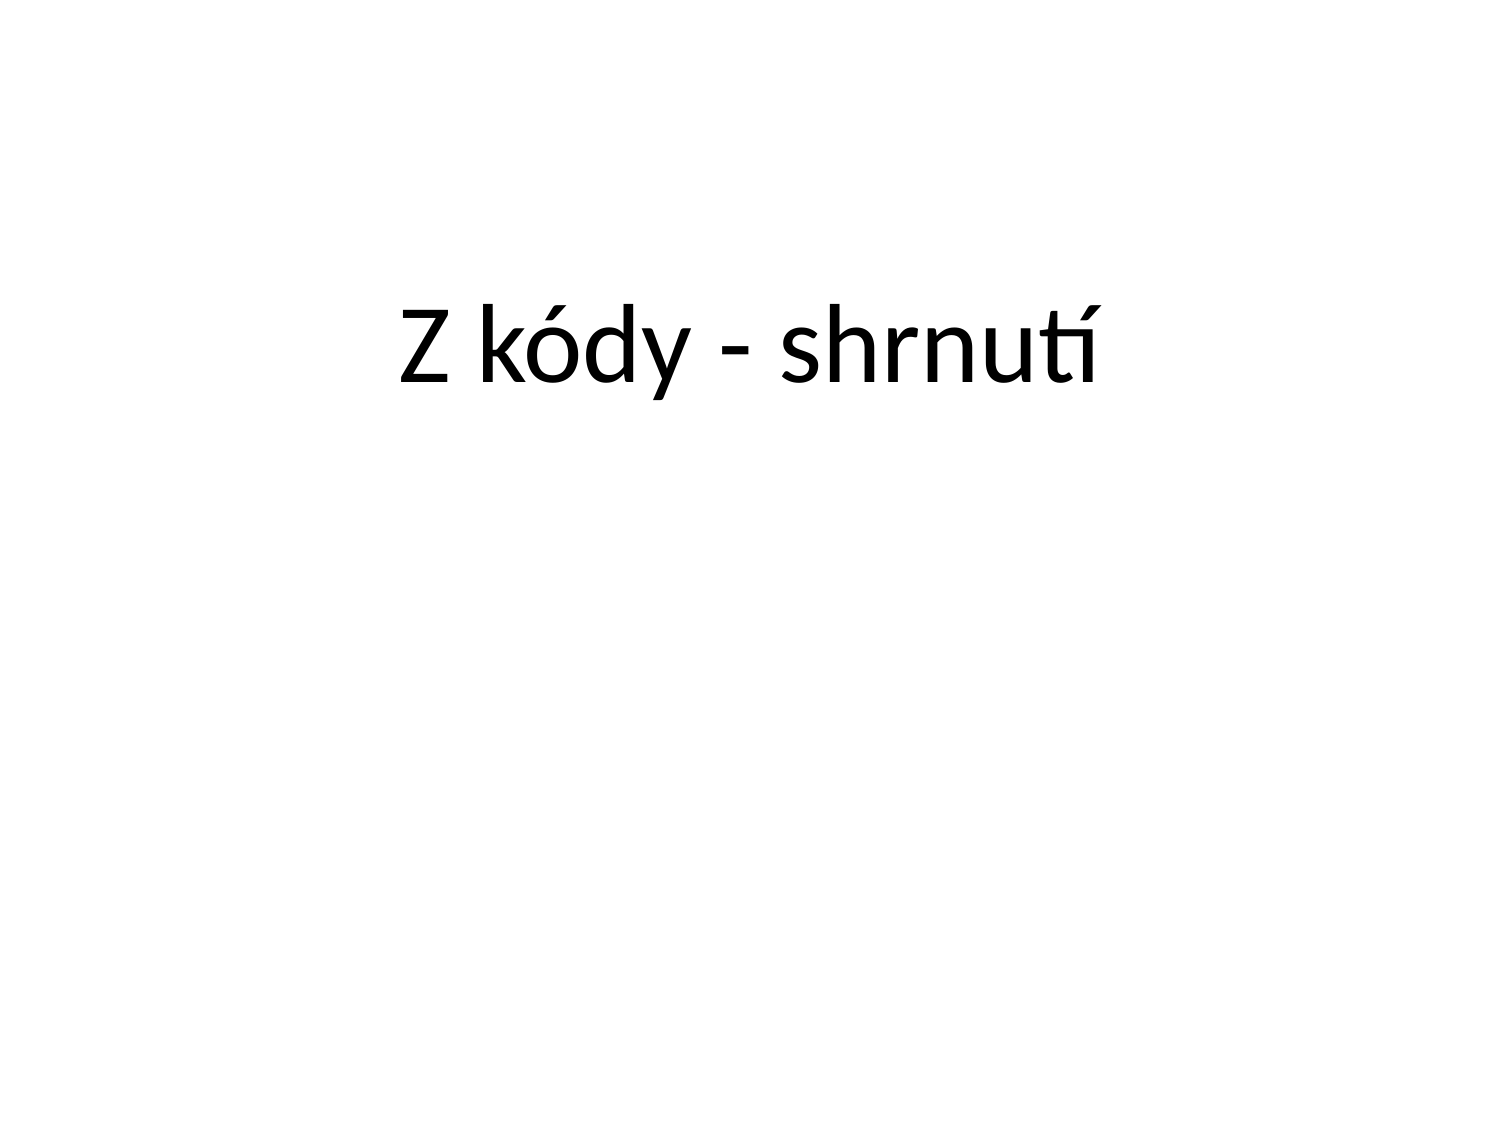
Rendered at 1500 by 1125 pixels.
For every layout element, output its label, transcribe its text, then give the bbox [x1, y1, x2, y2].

list Z kódy - shrnutí [74, 262, 1426, 1006]
